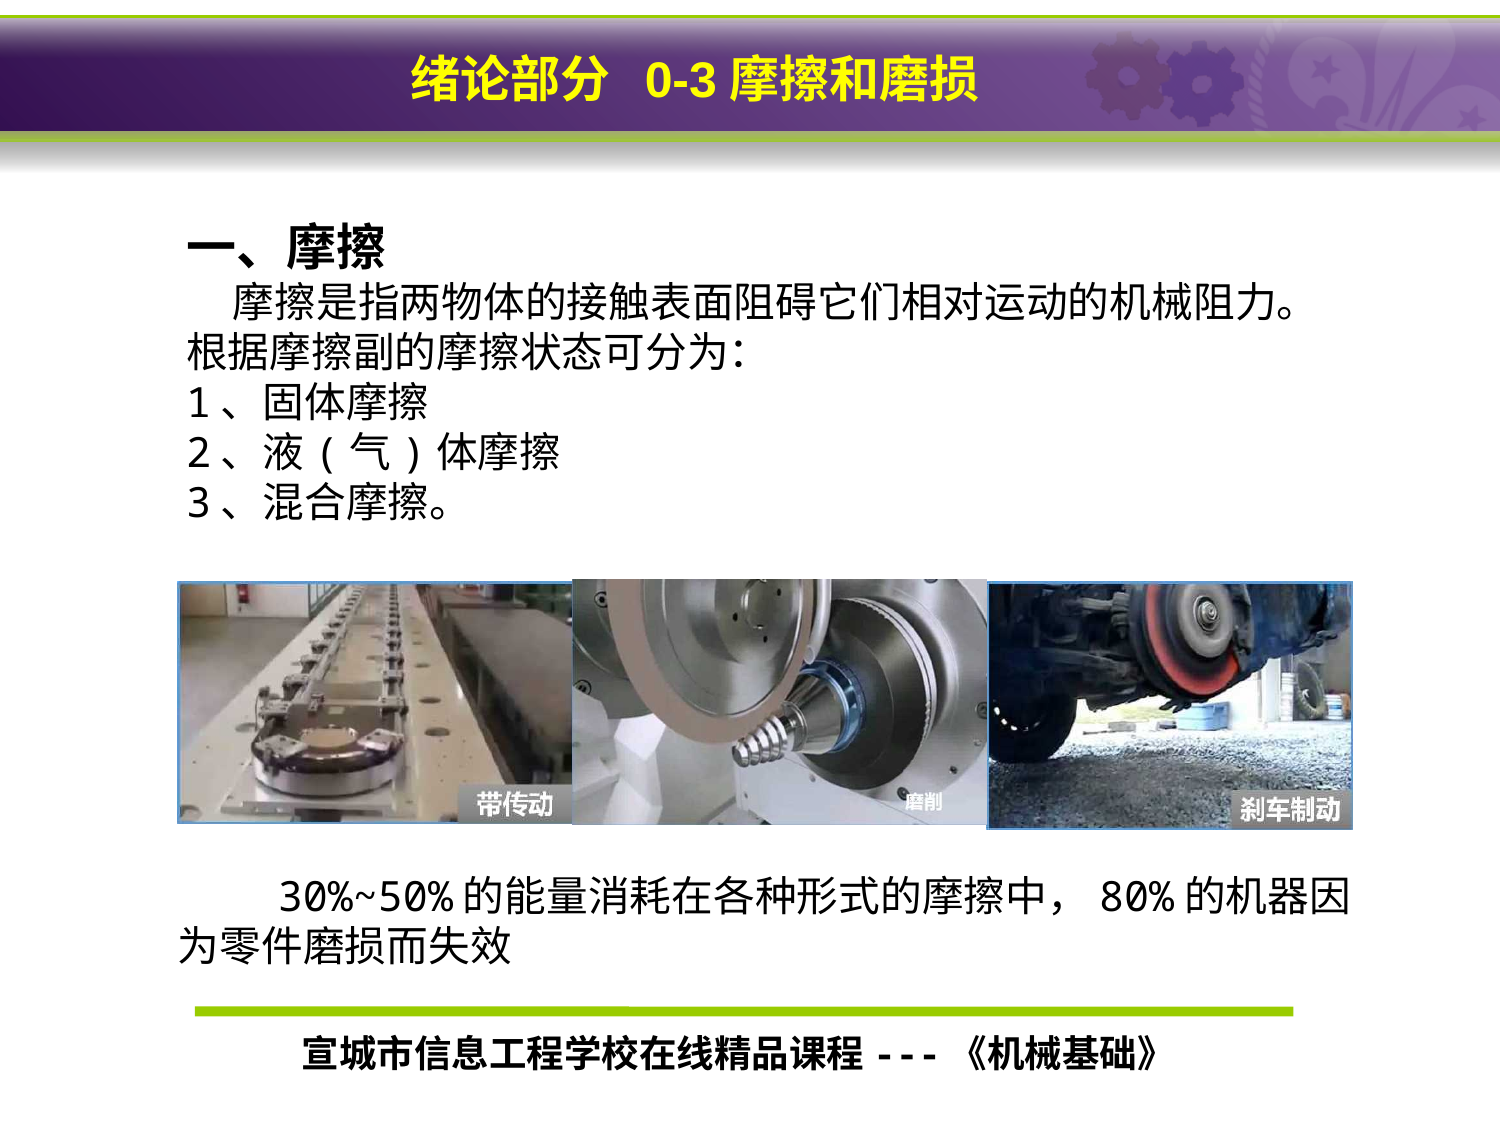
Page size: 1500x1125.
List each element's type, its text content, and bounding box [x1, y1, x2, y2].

text_box 一、摩擦 摩擦是指两物体的接触表面阻碍它们相对运动的机械阻力。根据摩擦副的摩擦状态可分为： 1、固体摩擦 2、液(气)体摩擦 3、混合摩擦。 [171, 208, 1351, 533]
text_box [0, 18, 1500, 173]
text_box 宣城市信息工程学校在线精品课程---《机械基础》 [242, 1023, 1235, 1083]
text_box 30%~50%的能量消耗在各种形式的摩擦中，80%的机器因为零件磨损而失效 [177, 869, 1353, 943]
picture [177, 579, 1353, 830]
